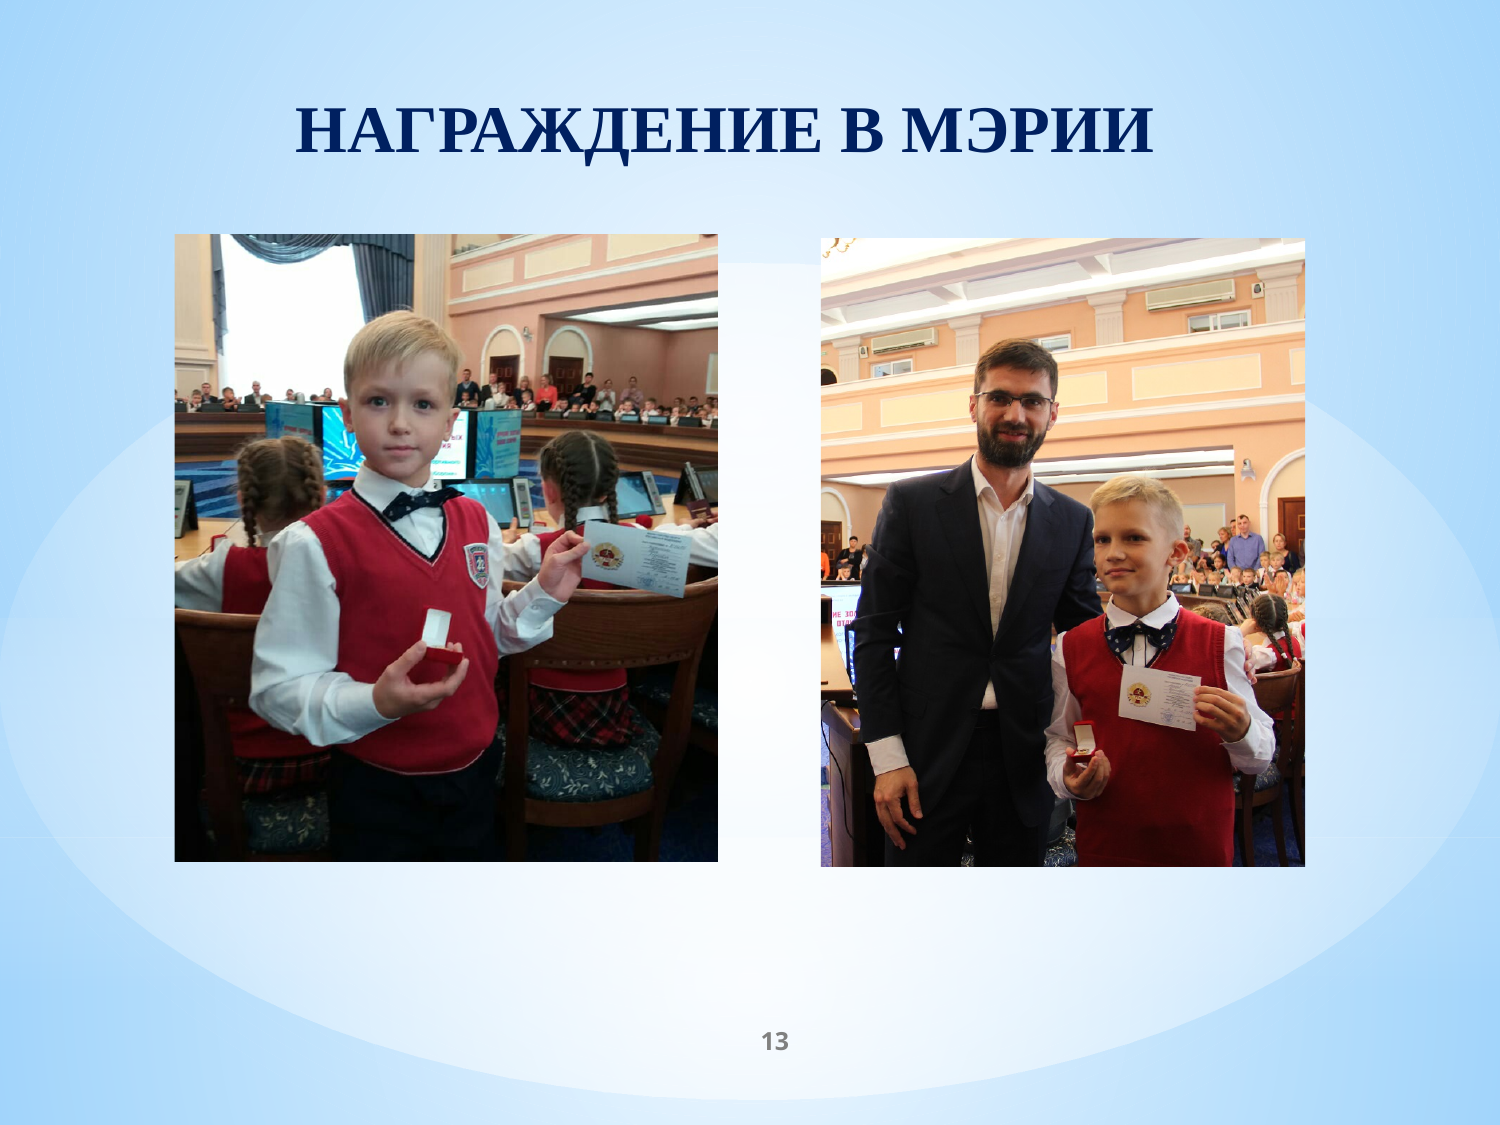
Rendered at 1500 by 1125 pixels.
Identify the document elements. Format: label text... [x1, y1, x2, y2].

picture [174, 234, 719, 862]
text_box НАГРАЖДЕНИЕ В МЭРИИ [281, 78, 1171, 173]
slide_number 13 [624, 1012, 925, 1073]
picture [820, 238, 1306, 867]
